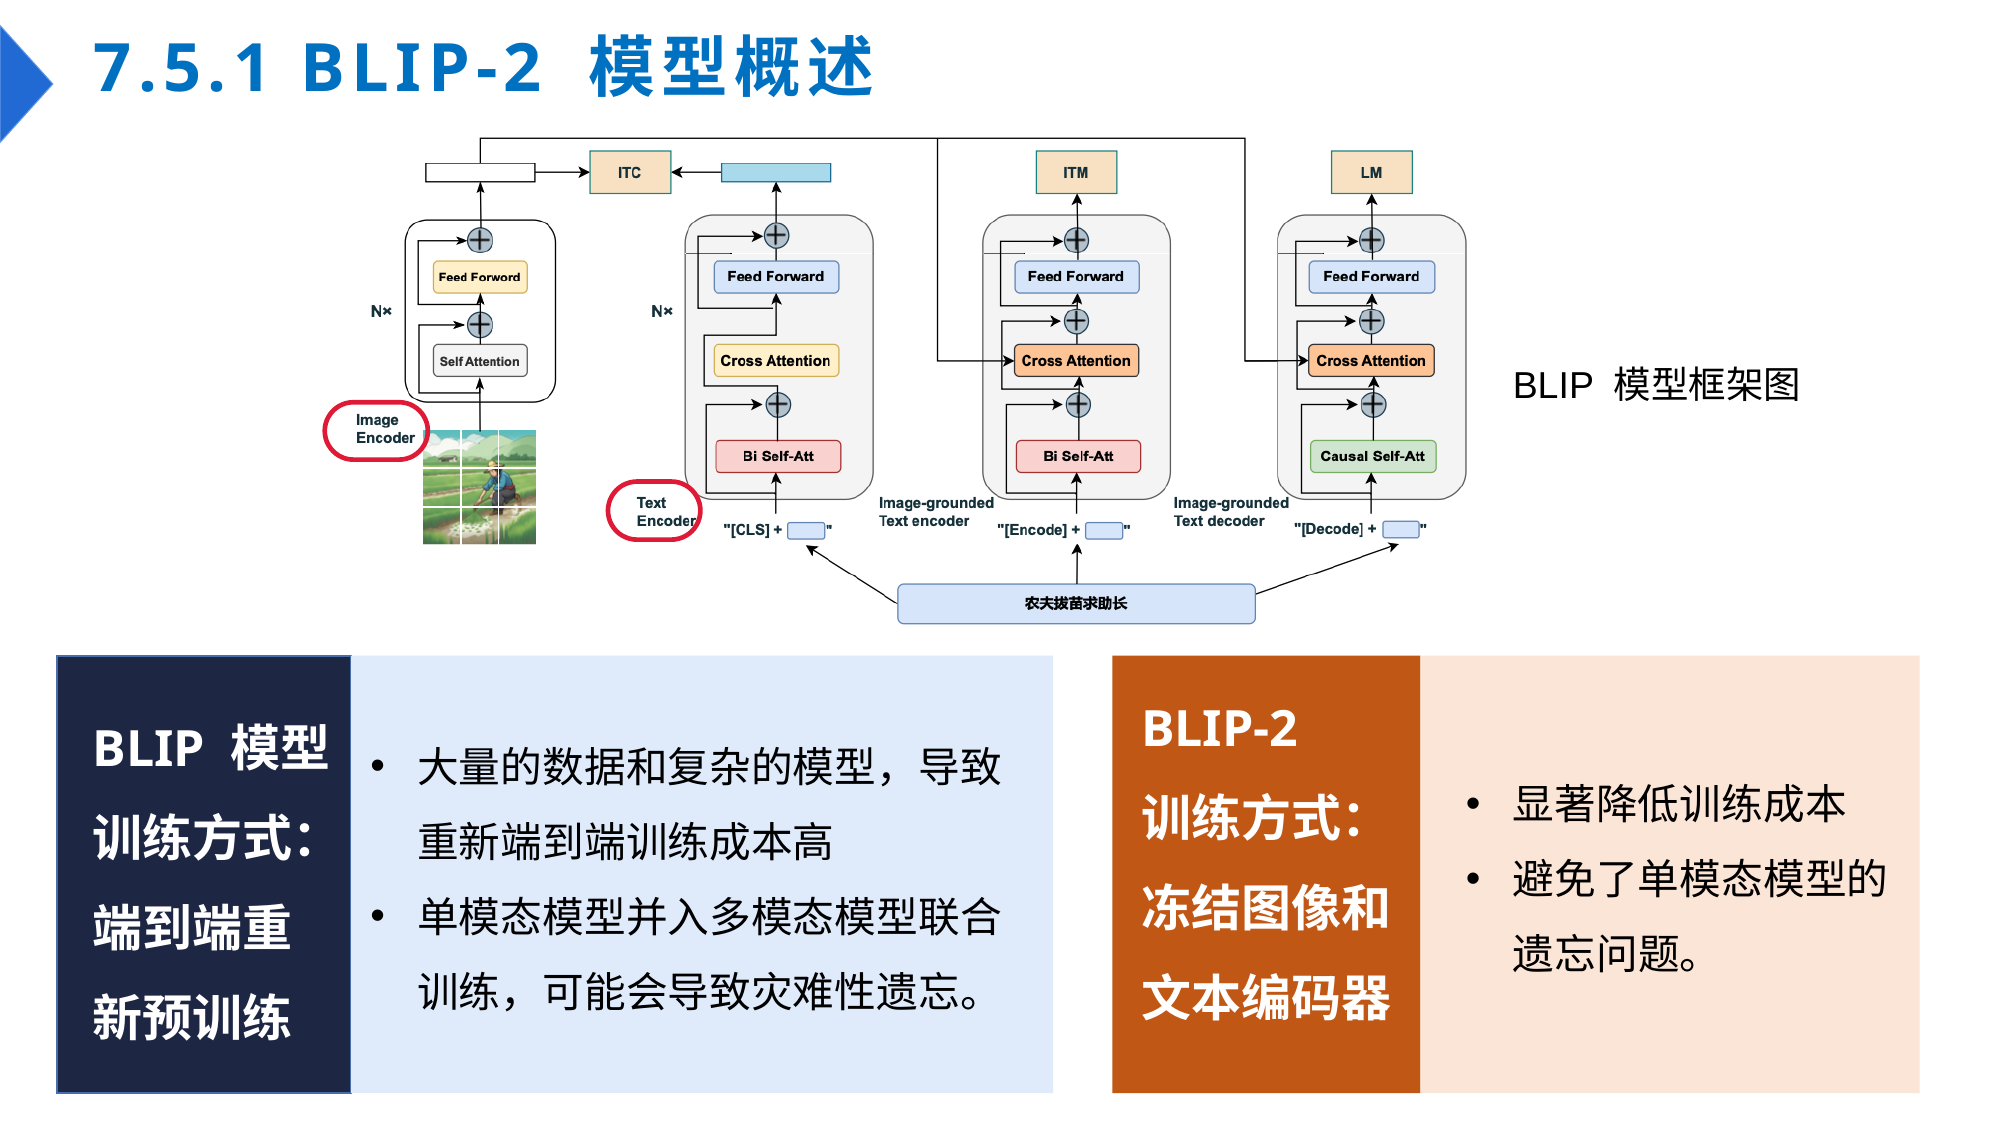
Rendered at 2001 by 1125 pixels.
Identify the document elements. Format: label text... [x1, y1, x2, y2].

text_box [350, 655, 1054, 1094]
text_box [323, 401, 352, 461]
text_box BLIP-2 训练方式：冻结图像和文本编码器 [1126, 659, 1421, 1034]
text_box BLIP 模型训练方式：端到端重新预训练 [77, 678, 352, 1054]
text_box 显著降低训练成本 避免了单模态模型的 遗忘问题。 [1451, 746, 1904, 986]
picture [352, 134, 1474, 634]
text_box [1111, 655, 1420, 1094]
text_box BLIP 模型框架图 [1498, 353, 1816, 414]
text_box 7.5.1 BLIP-2 模型概述 [91, 22, 1187, 105]
text_box 大量的数据和复杂的模型，导致重新端到端训练成本高 单模态模型并入多模态模型联合训练，可能会导致灾难性遗忘。 [355, 708, 1057, 1023]
text_box [1420, 655, 1921, 1094]
text_box [56, 655, 350, 1094]
